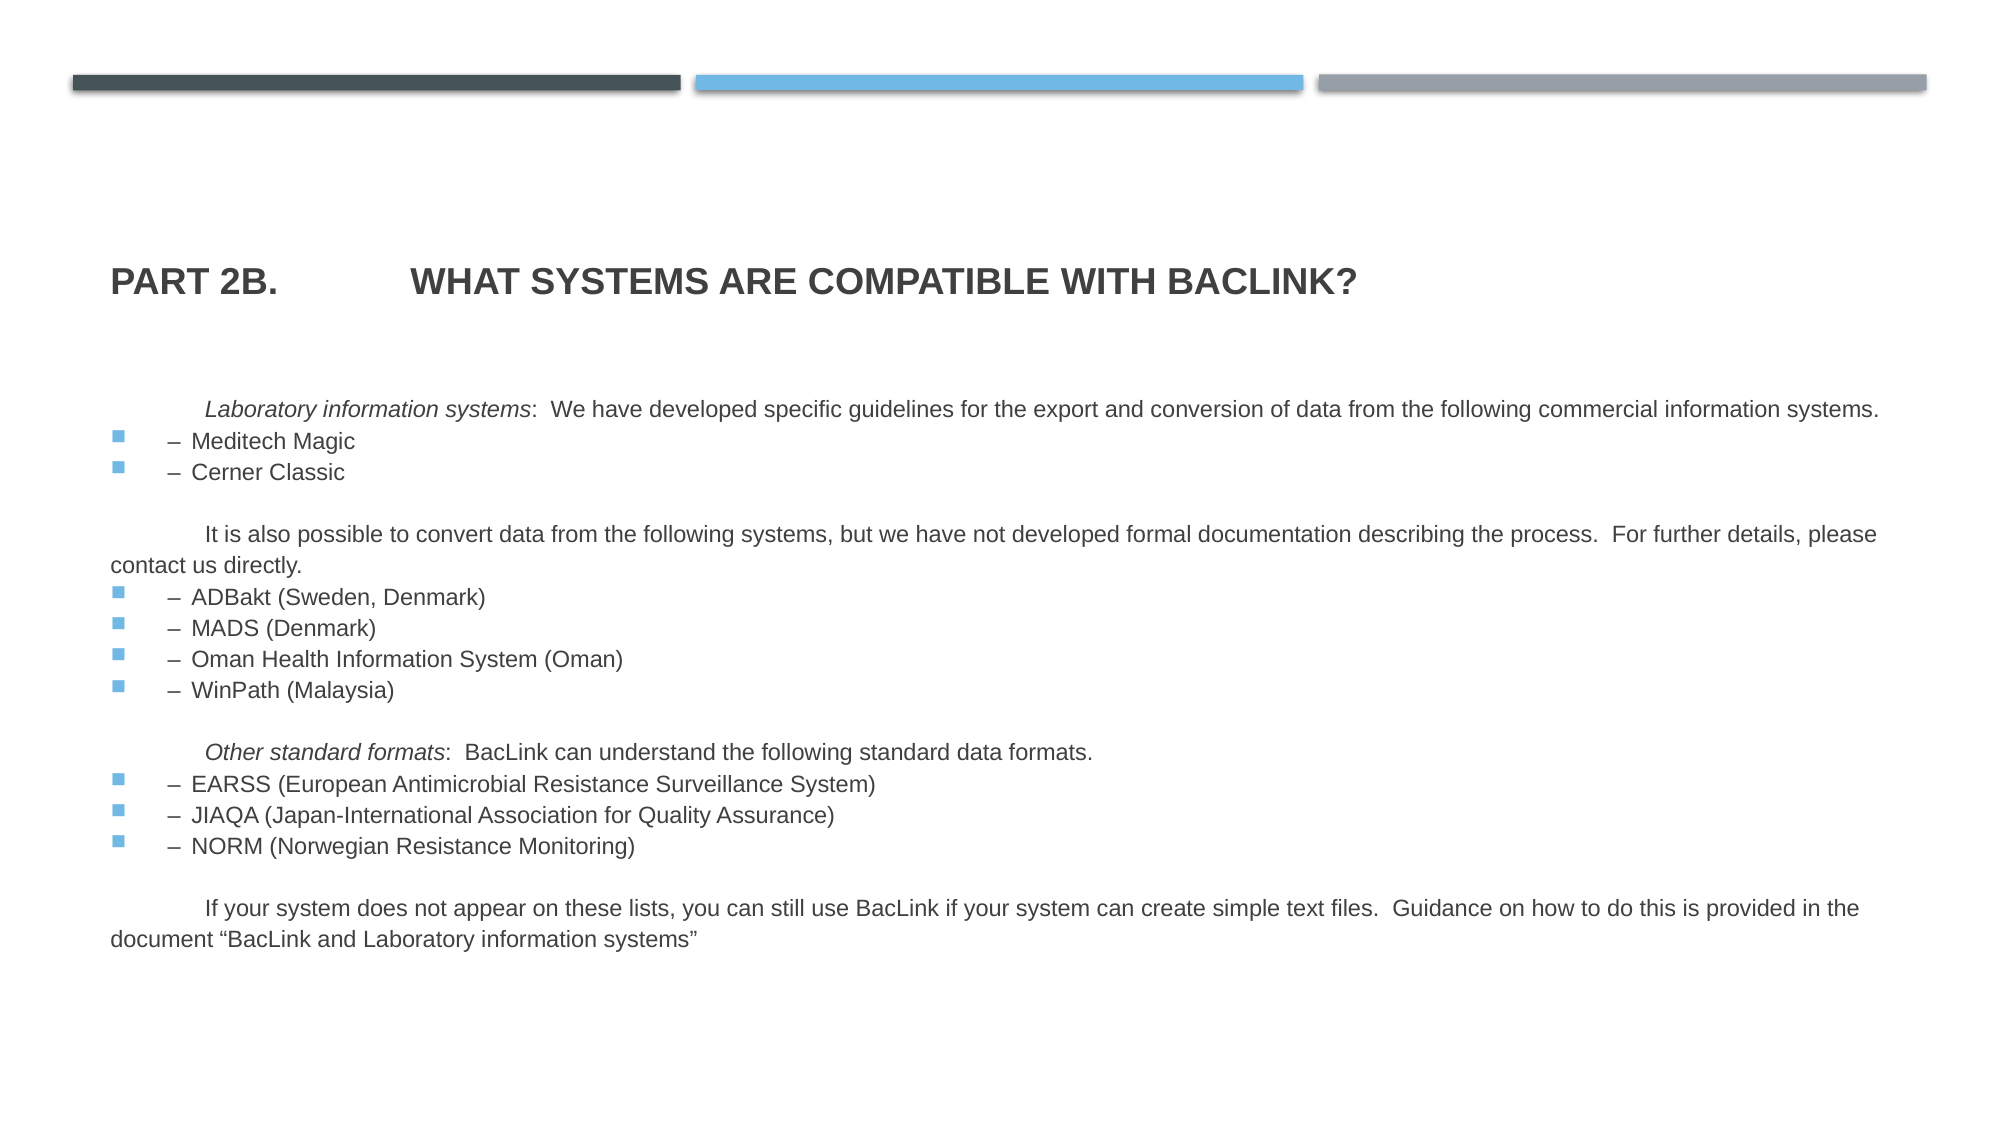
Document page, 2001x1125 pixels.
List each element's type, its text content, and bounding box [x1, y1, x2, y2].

list Laboratory information systems: We have developed specific guidelines for the export and conversion of data from the following commercial information systems. – Meditech Magic – Cerner Classic It is also possible to convert data from the following systems, but we have not developed formal documentation describing the process. For further details, please contact us directly. – ADBakt (Sweden, Denmark) – MADS (Denmark) – Oman Health Information System (Oman) – WinPath (Malaysia) Other standard formats: BacLink can understand the following standard data formats. – EARSS (European Antimicrobial Resistance Surveillance System) – JIAQA (Japan-International Association for Quality Assurance) – NORM (Norwegian Resistance Monitoring) If your system does not appear on these lists, you can still use BacLink if your system can create simple text files. Guidance on how to do this is provided in the document “BacLink and Laboratory information systems” [95, 383, 1905, 981]
title Part 2B. What systems are compatible with BacLink? [95, 115, 1905, 311]
